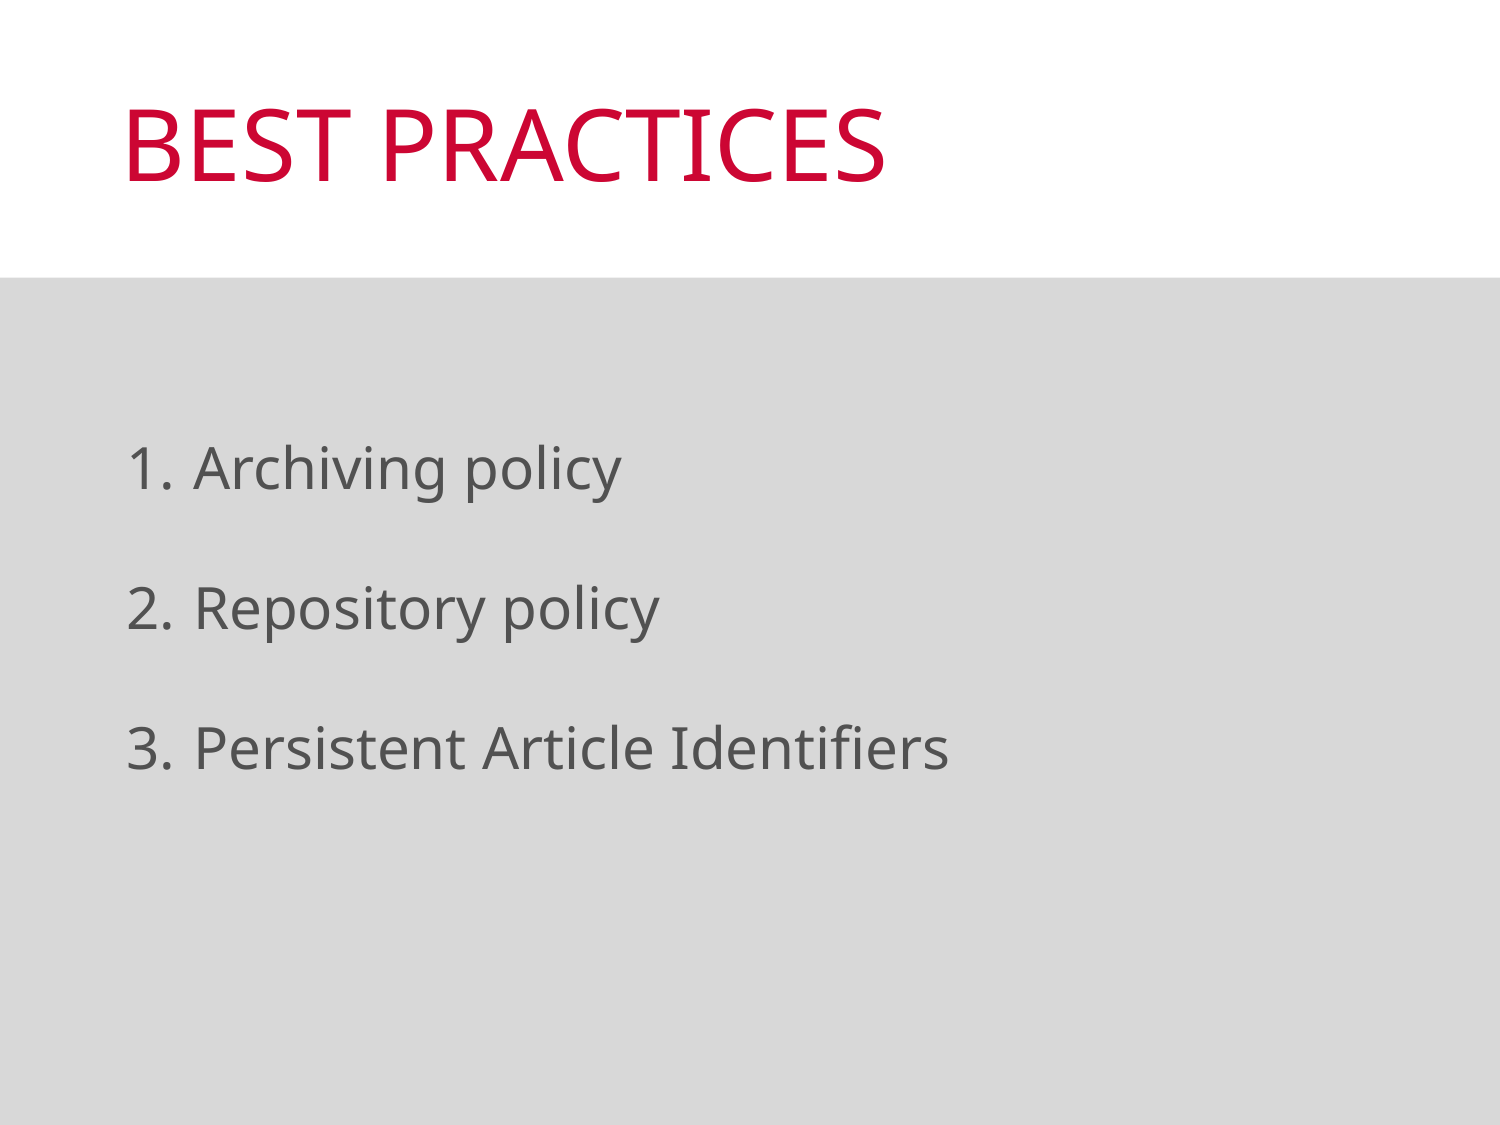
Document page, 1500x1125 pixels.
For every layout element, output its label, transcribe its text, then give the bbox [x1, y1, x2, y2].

title BEST PRACTICES [105, 87, 1231, 214]
text_box Archiving policy Repository policy Persistent Article Identifiers [103, 353, 1397, 939]
